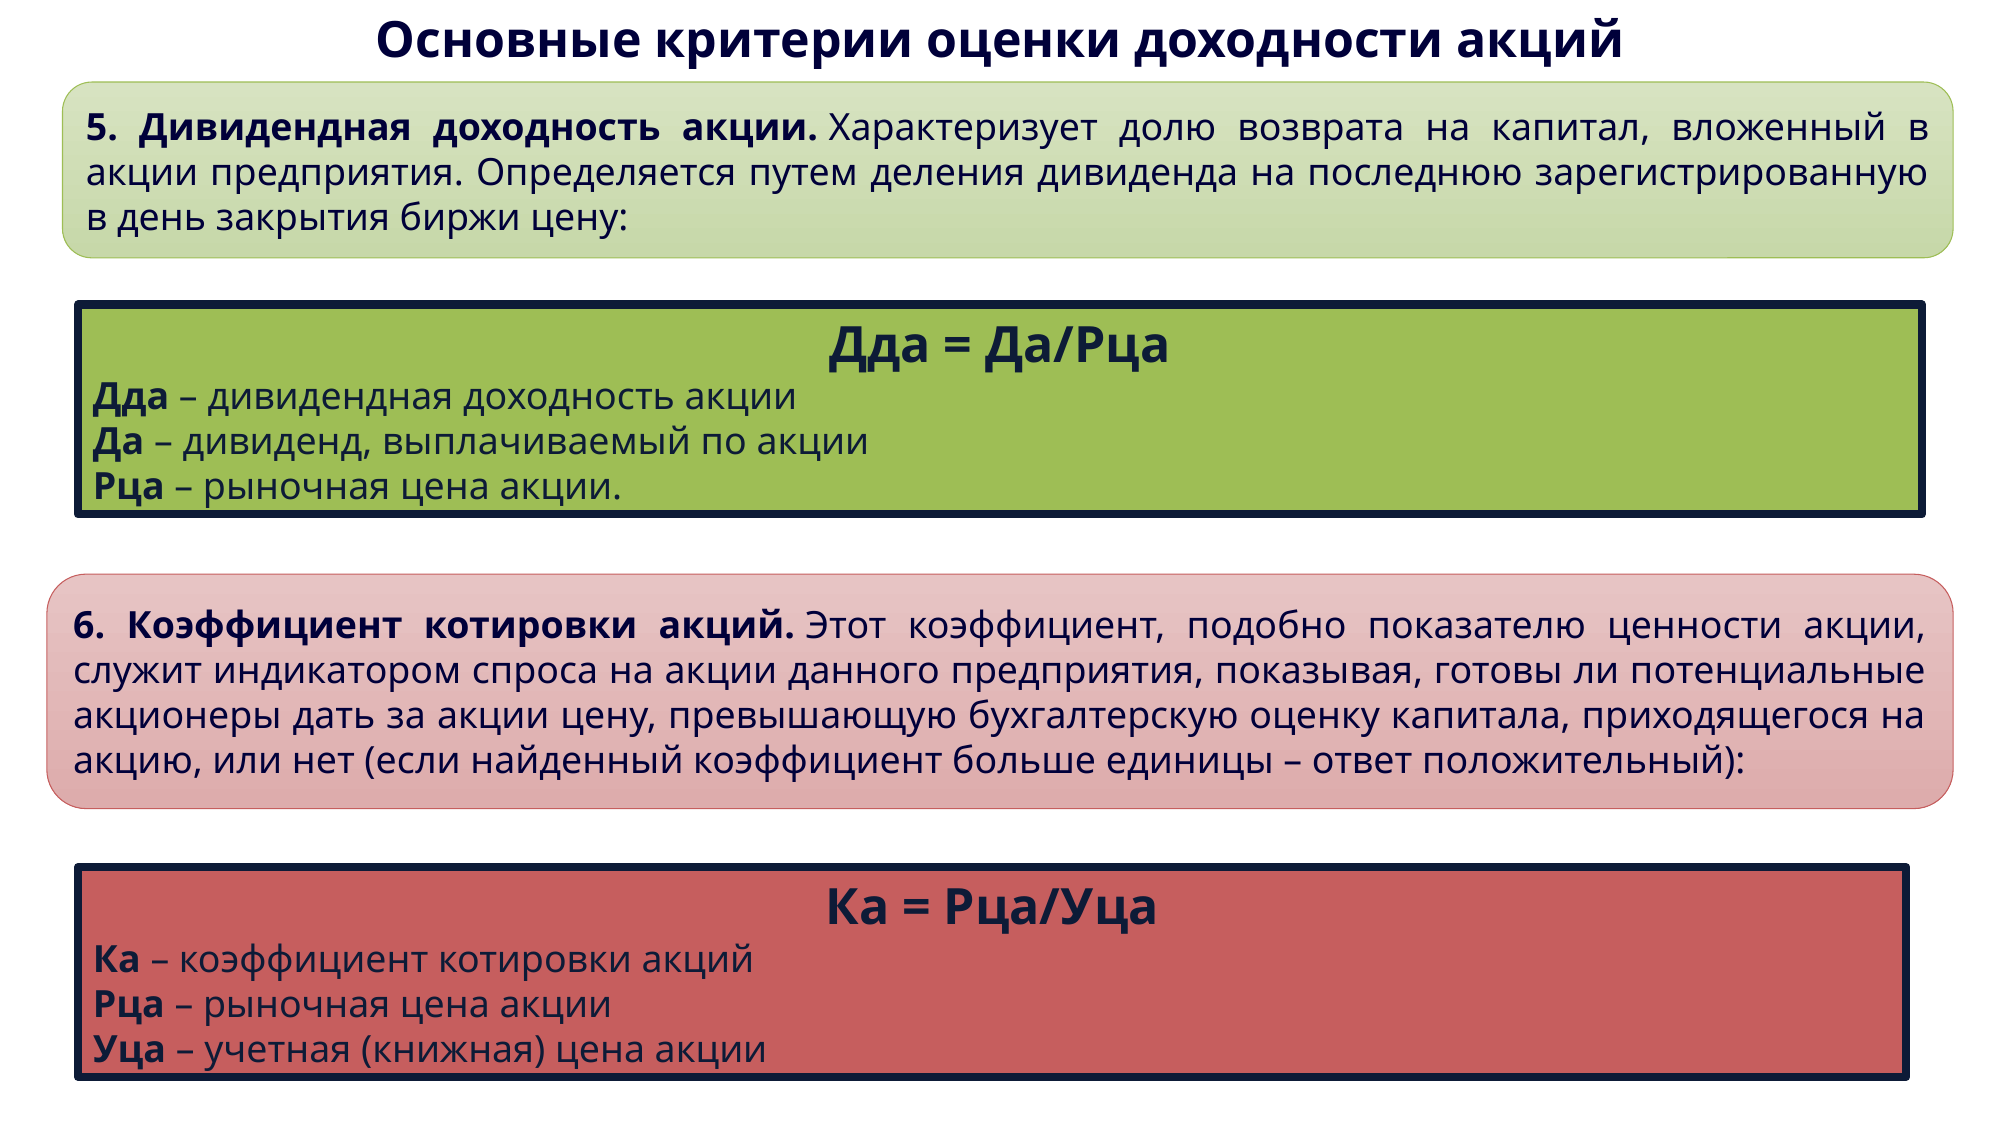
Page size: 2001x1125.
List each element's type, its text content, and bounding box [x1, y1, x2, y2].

text_box 5. Дивидендная доходность акции. Характеризует долю возврата на капитал, вложенный в акции предприятия. Определяется путем деления дивиденда на последнюю зарегистрированную в день закрытия биржи цену: [61, 81, 1954, 259]
text_box Основные критерии оценки доходности акций [0, 0, 2000, 75]
text_box 6. Коэффициент котировки акций. Этот коэффициент, подобно показателю ценности акции, служит индикатором спроса на акции данного предприятия, показывая, готовы ли потенциальные акционеры дать за акции цену, превышающую бухгалтерскую оценку капитала, приходящегося на акцию, или нет (если найденный коэффициент больше единицы – ответ положительный): [46, 573, 1954, 810]
text_box Дда = Да/Рца Дда – дивидендная доходность акции Да – дивиденд, выплачиваемый по акции Рца – рыночная цена акции. [74, 300, 1926, 518]
text_box Ка = Рца/Уца Ка – коэффициент котировки акций Рца – рыночная цена акции Уца – учетная (книжная) цена акции [74, 863, 1910, 1081]
